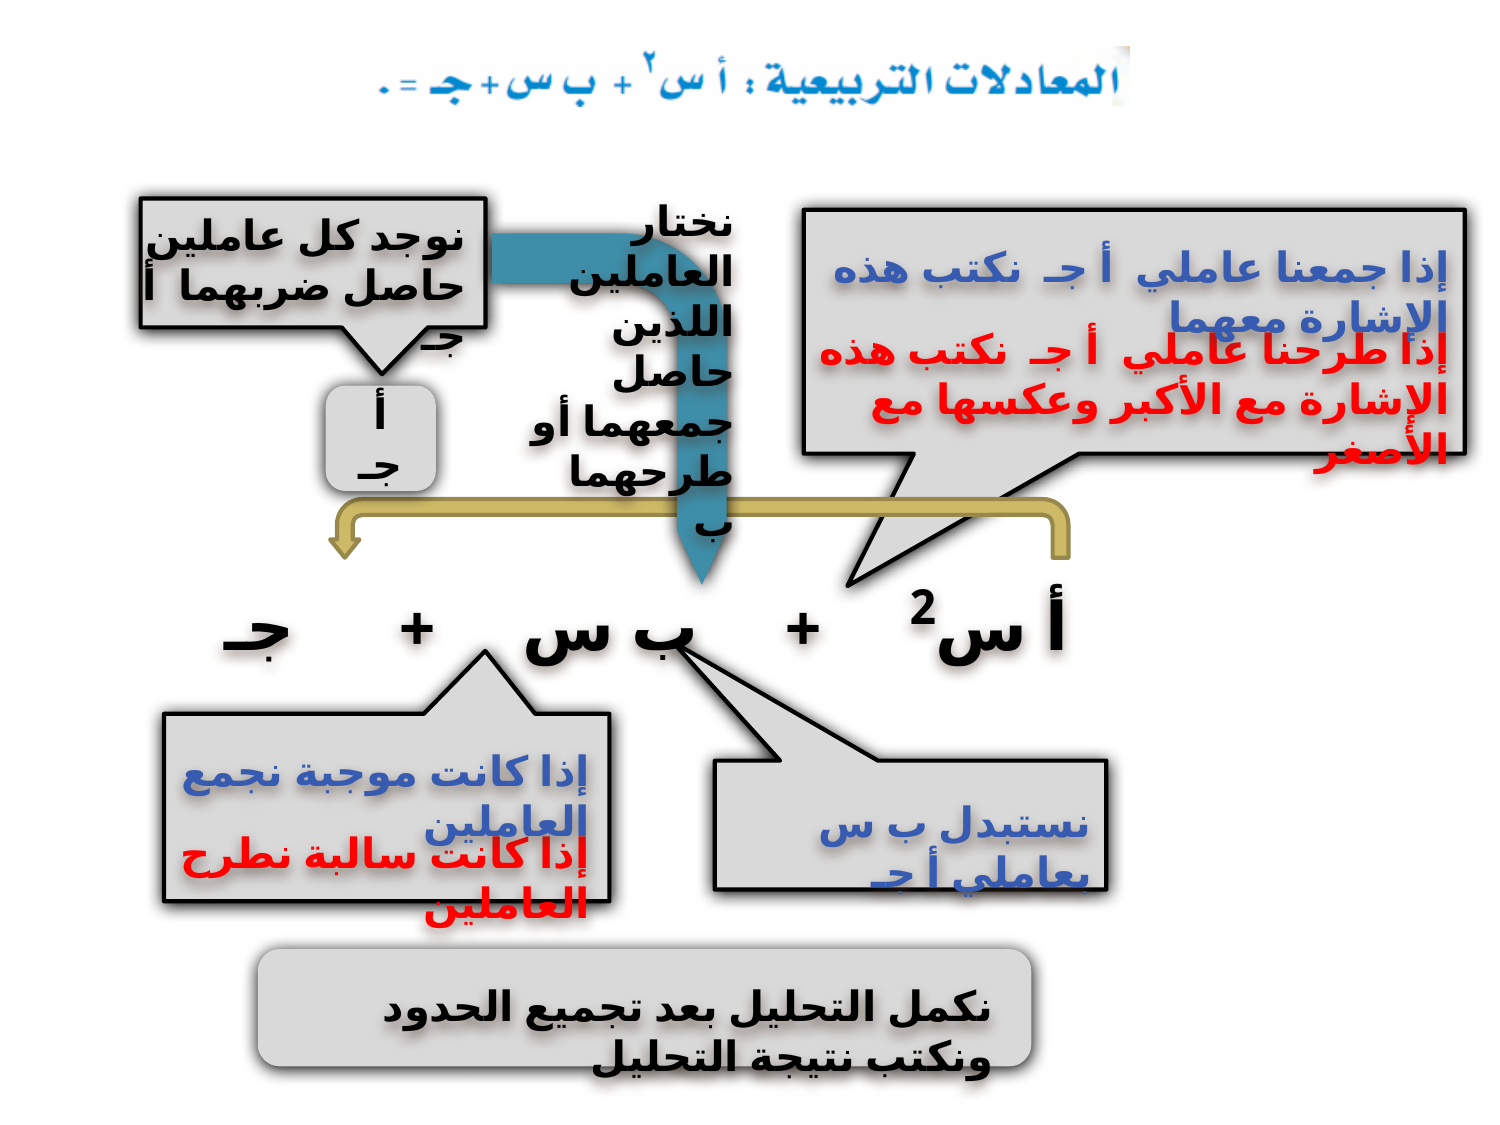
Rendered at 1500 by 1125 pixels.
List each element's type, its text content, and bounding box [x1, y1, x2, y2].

text_box [760, 496, 1071, 560]
text_box أ س2 + ب س + جـ [203, 558, 1084, 675]
text_box [255, 946, 1034, 1067]
text_box [138, 196, 482, 200]
text_box نكمل التحليل بعد تجميع الحدود ونكتب نتيجة التحليل [280, 972, 1009, 1088]
text_box [161, 648, 612, 742]
text_box [671, 640, 1109, 790]
text_box [693, 572, 711, 587]
text_box أ جـ [323, 383, 438, 494]
text_box إذا طرحنا عاملي أ جـ نكتب هذه الإشارة مع الأكبر وعكسها مع الأصغر [773, 363, 1466, 481]
text_box نوجد كل عاملين حاصل ضربهما أ جـ [105, 201, 481, 367]
text_box إذا كانت سالبة نطرح العاملين [112, 869, 605, 935]
picture [374, 46, 1130, 107]
text_box إذا جمعنا عاملي أ جـ نكتب هذه الإشارة معهما [773, 232, 1466, 349]
text_box نختار العاملين اللذين حاصل جمعهما أو طرحهما ب [491, 187, 751, 553]
text_box [801, 207, 1467, 234]
text_box إذا كانت موجبة نجمع العاملين [112, 736, 605, 853]
text_box [328, 496, 481, 560]
text_box نستبدل ب س بعاملي أ جـ [702, 788, 1107, 904]
text_box [845, 517, 973, 588]
